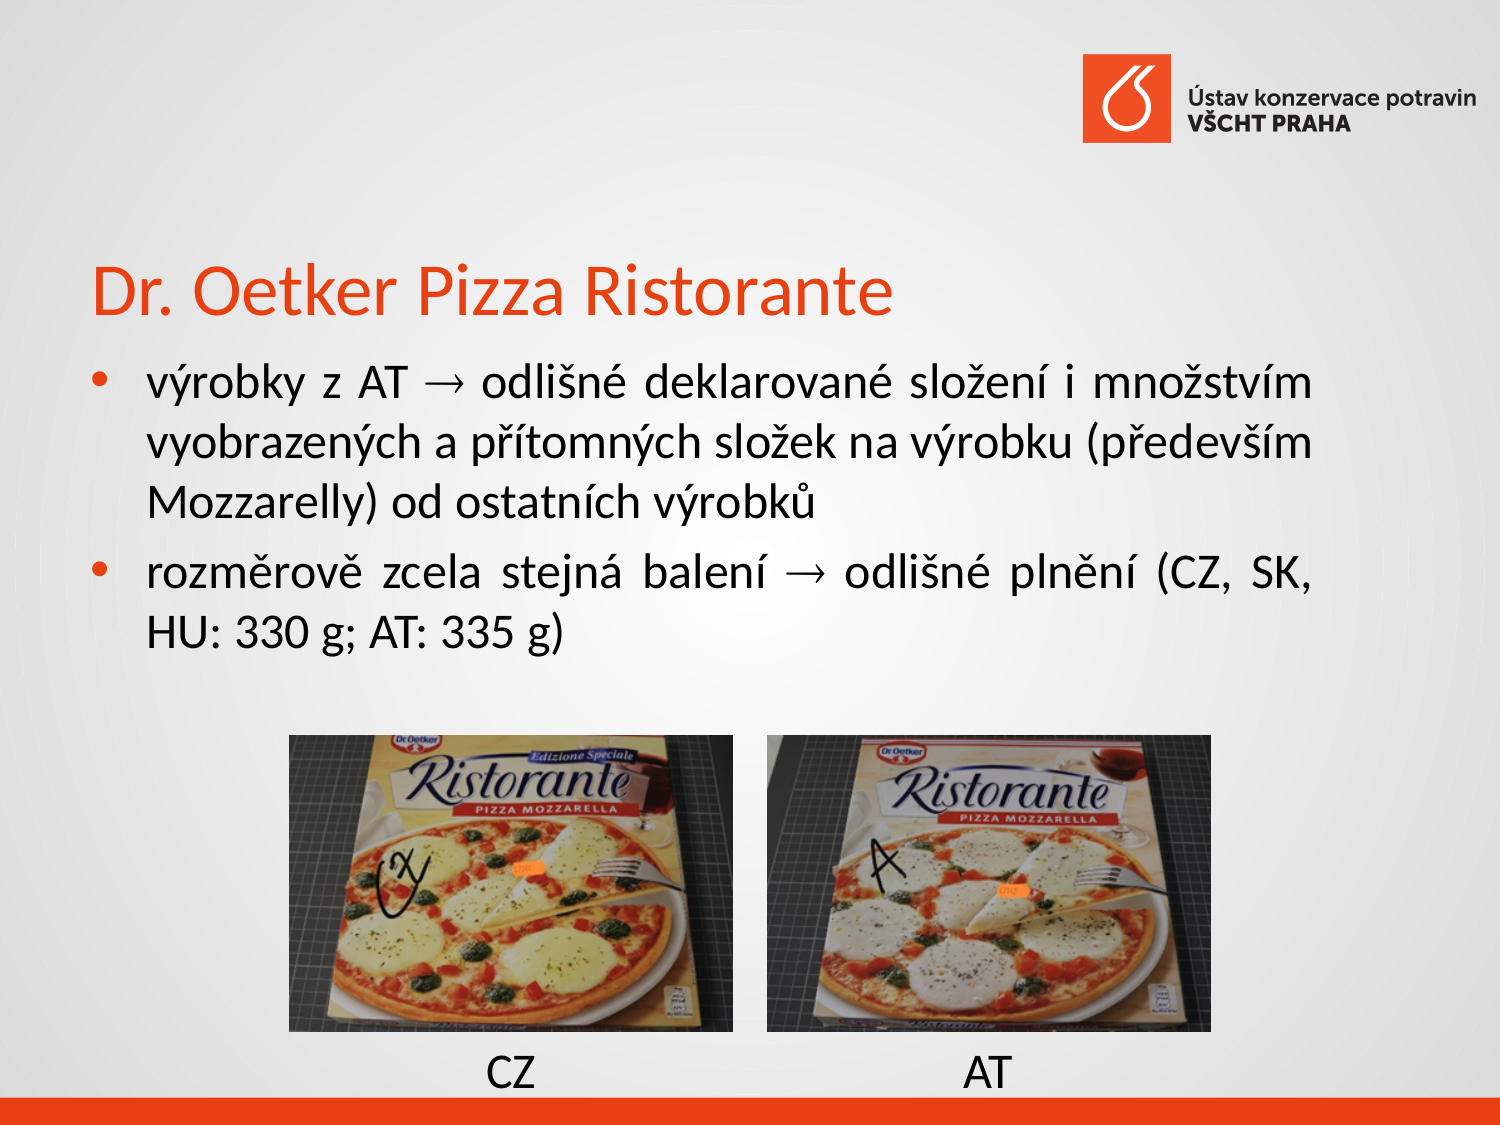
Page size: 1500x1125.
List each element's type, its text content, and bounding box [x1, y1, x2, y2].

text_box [289, 735, 1211, 1108]
picture [1060, 32, 1499, 164]
title Dr. Oetker Pizza Ristorante [76, 219, 1425, 338]
text_box [0, 1095, 1500, 1125]
list výrobky z AT  odlišné deklarované složení i množstvím vyobrazených a přítomných složek na výrobku (především Mozzarelly) od ostatních výrobků rozměrově zcela stejná balení  odlišné plnění (CZ, SK, HU: 330 g; AT: 335 g) [75, 341, 1329, 1021]
